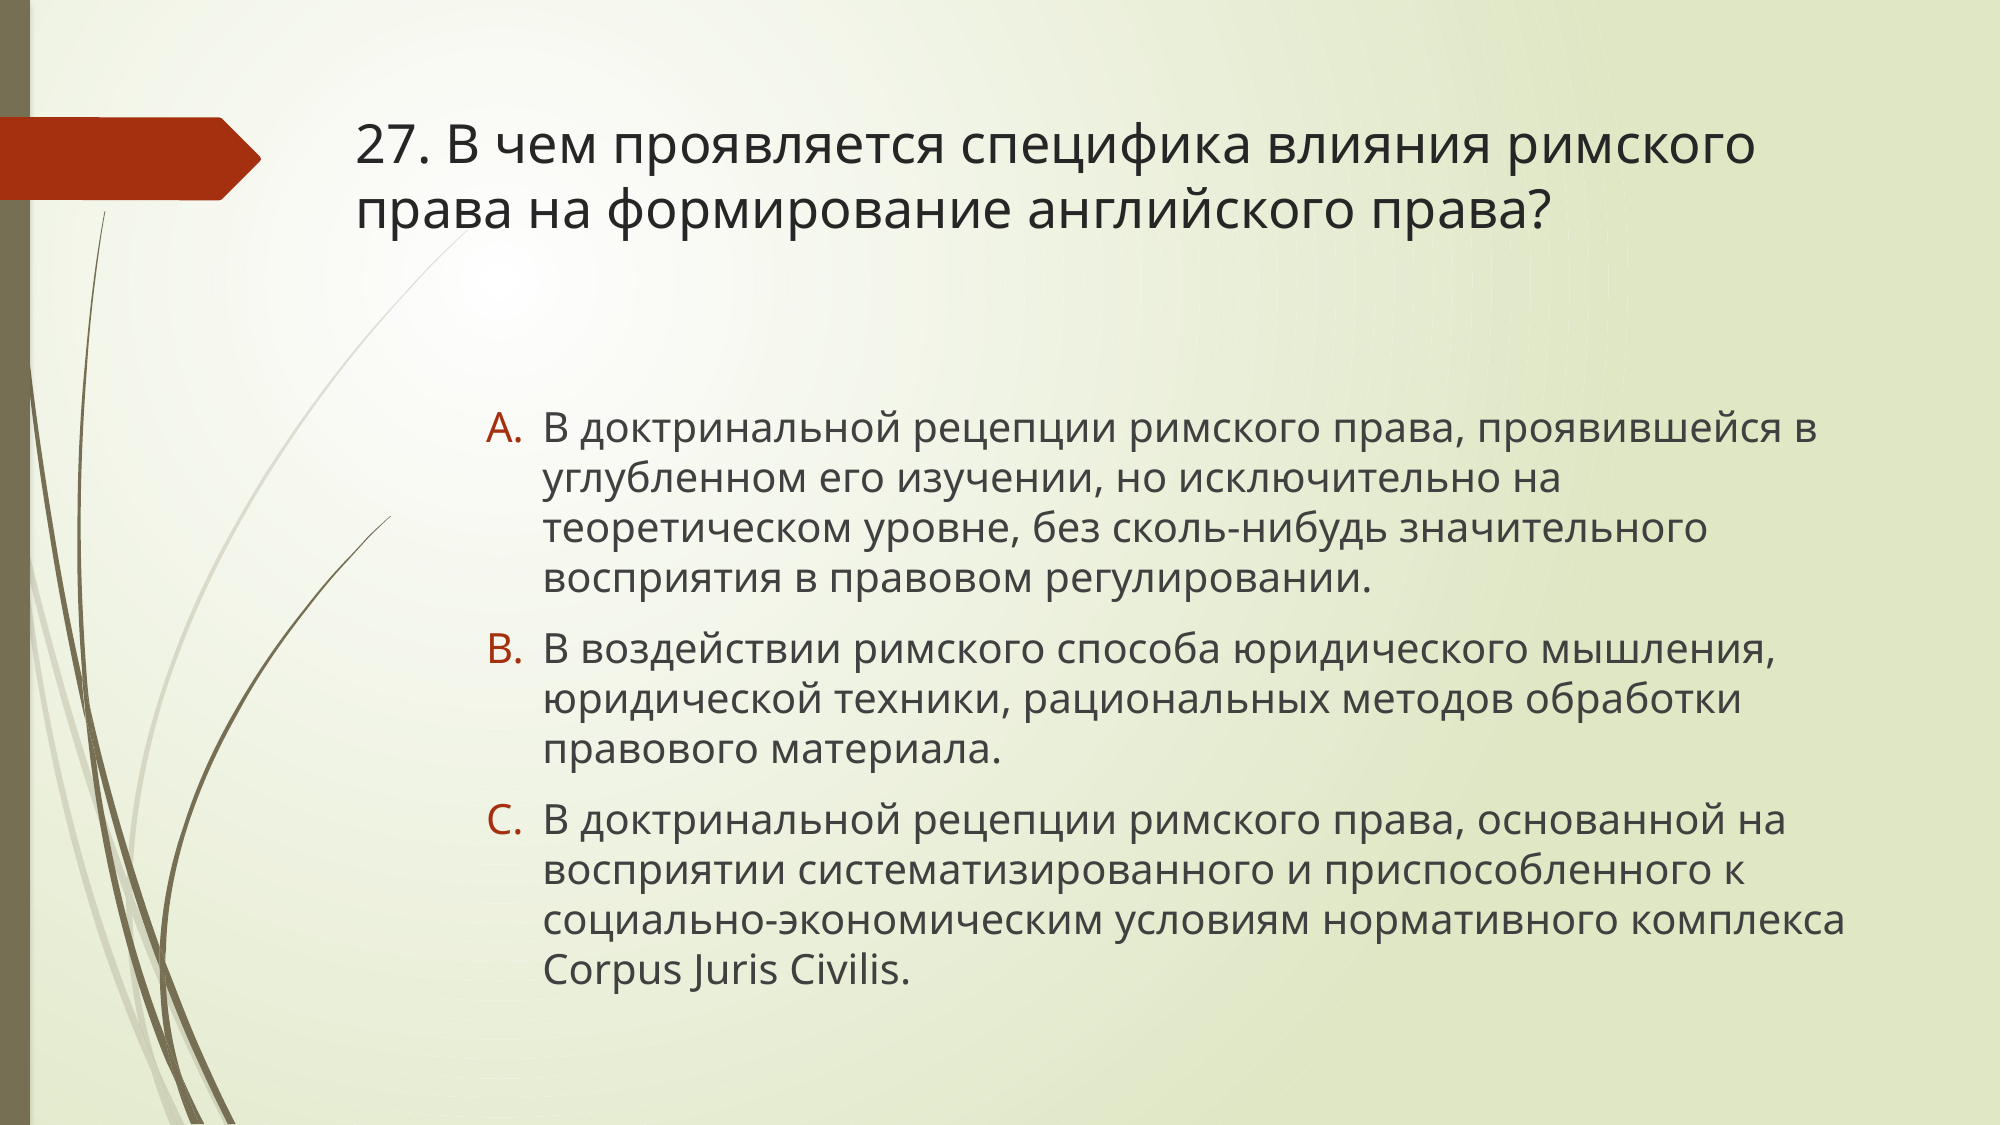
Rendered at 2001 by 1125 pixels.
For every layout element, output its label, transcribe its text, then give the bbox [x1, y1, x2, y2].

title 27. В чем проявляется специфика влияния римского права на формирование английского права? [340, 102, 1888, 313]
list В доктринальной рецепции римского права, проявившейся в углубленном его изучении, но исключительно на теоретическом уровне, без сколь-нибудь значительного восприятия в правовом регулировании. В воздействии римского способа юридического мышления, юридической техники, рациональных методов обработки правового материала. В доктринальной рецепции римского права, основанной на восприятии систематизированного и приспособленного к социально-экономическим условиям нормативного комплекса Corpus Juris Civilis. [471, 393, 1888, 1067]
